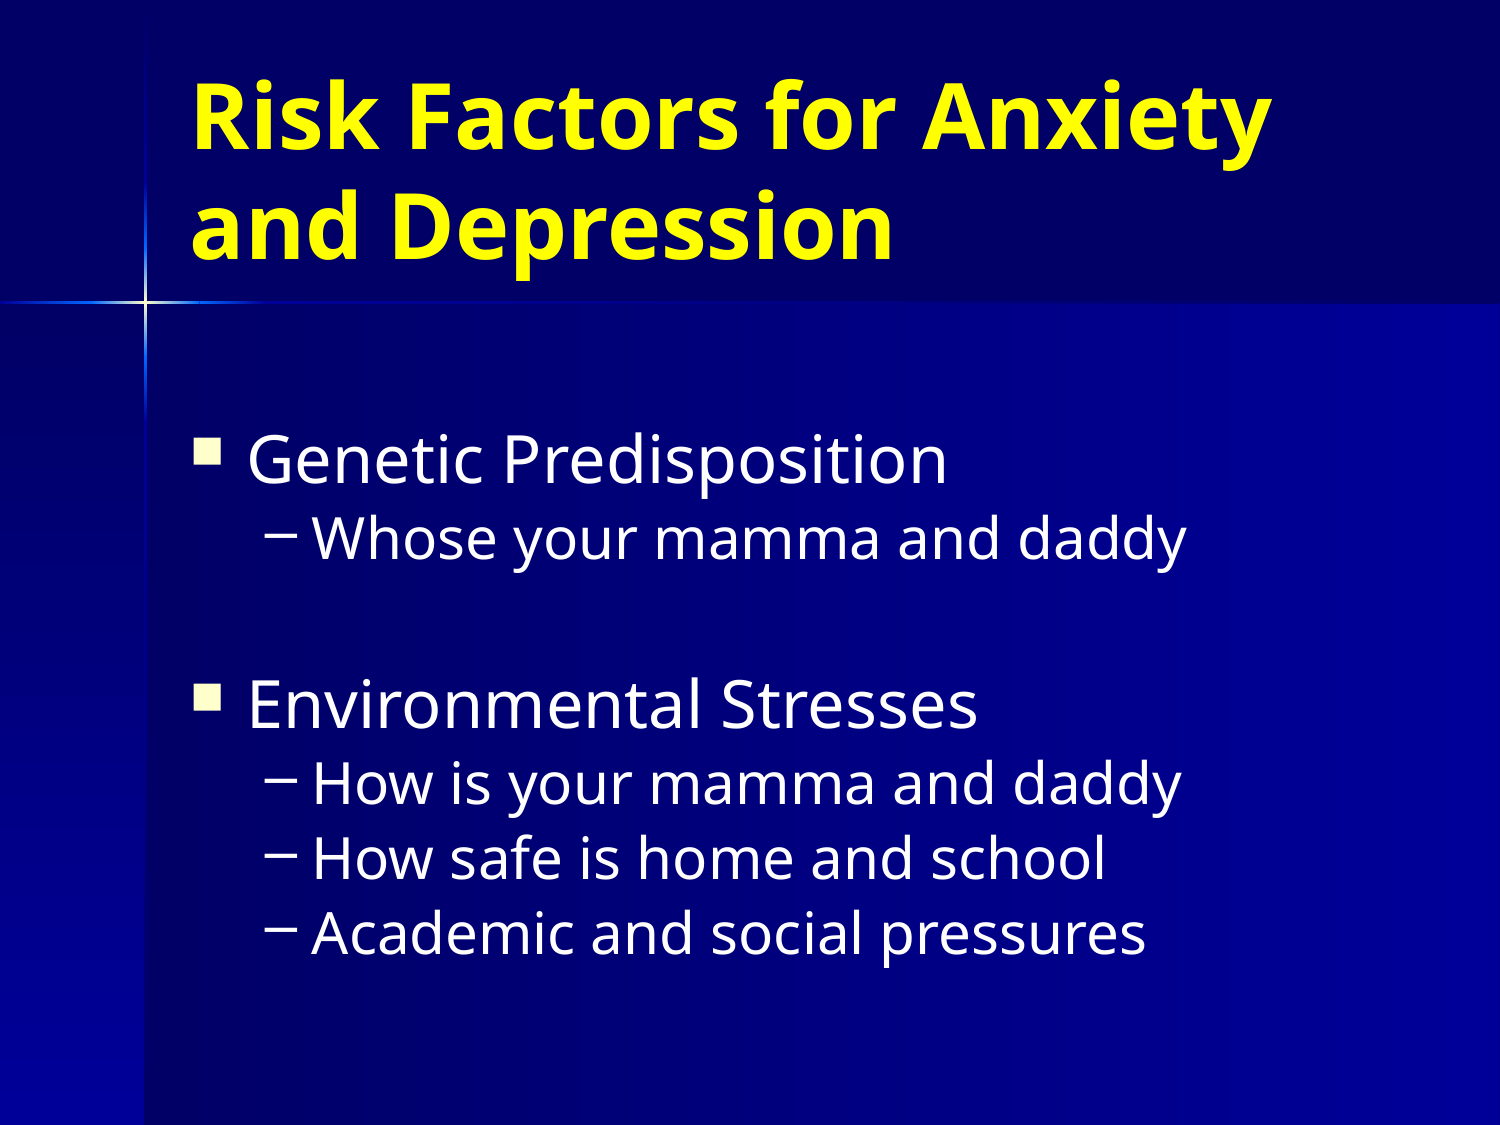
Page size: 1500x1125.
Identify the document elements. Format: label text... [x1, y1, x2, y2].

list Genetic Predisposition Whose your mamma and daddy Environmental Stresses How is your mamma and daddy How safe is home and school Academic and social pressures [174, 324, 1413, 1001]
title Risk Factors for Anxiety and Depression [174, 49, 1413, 286]
